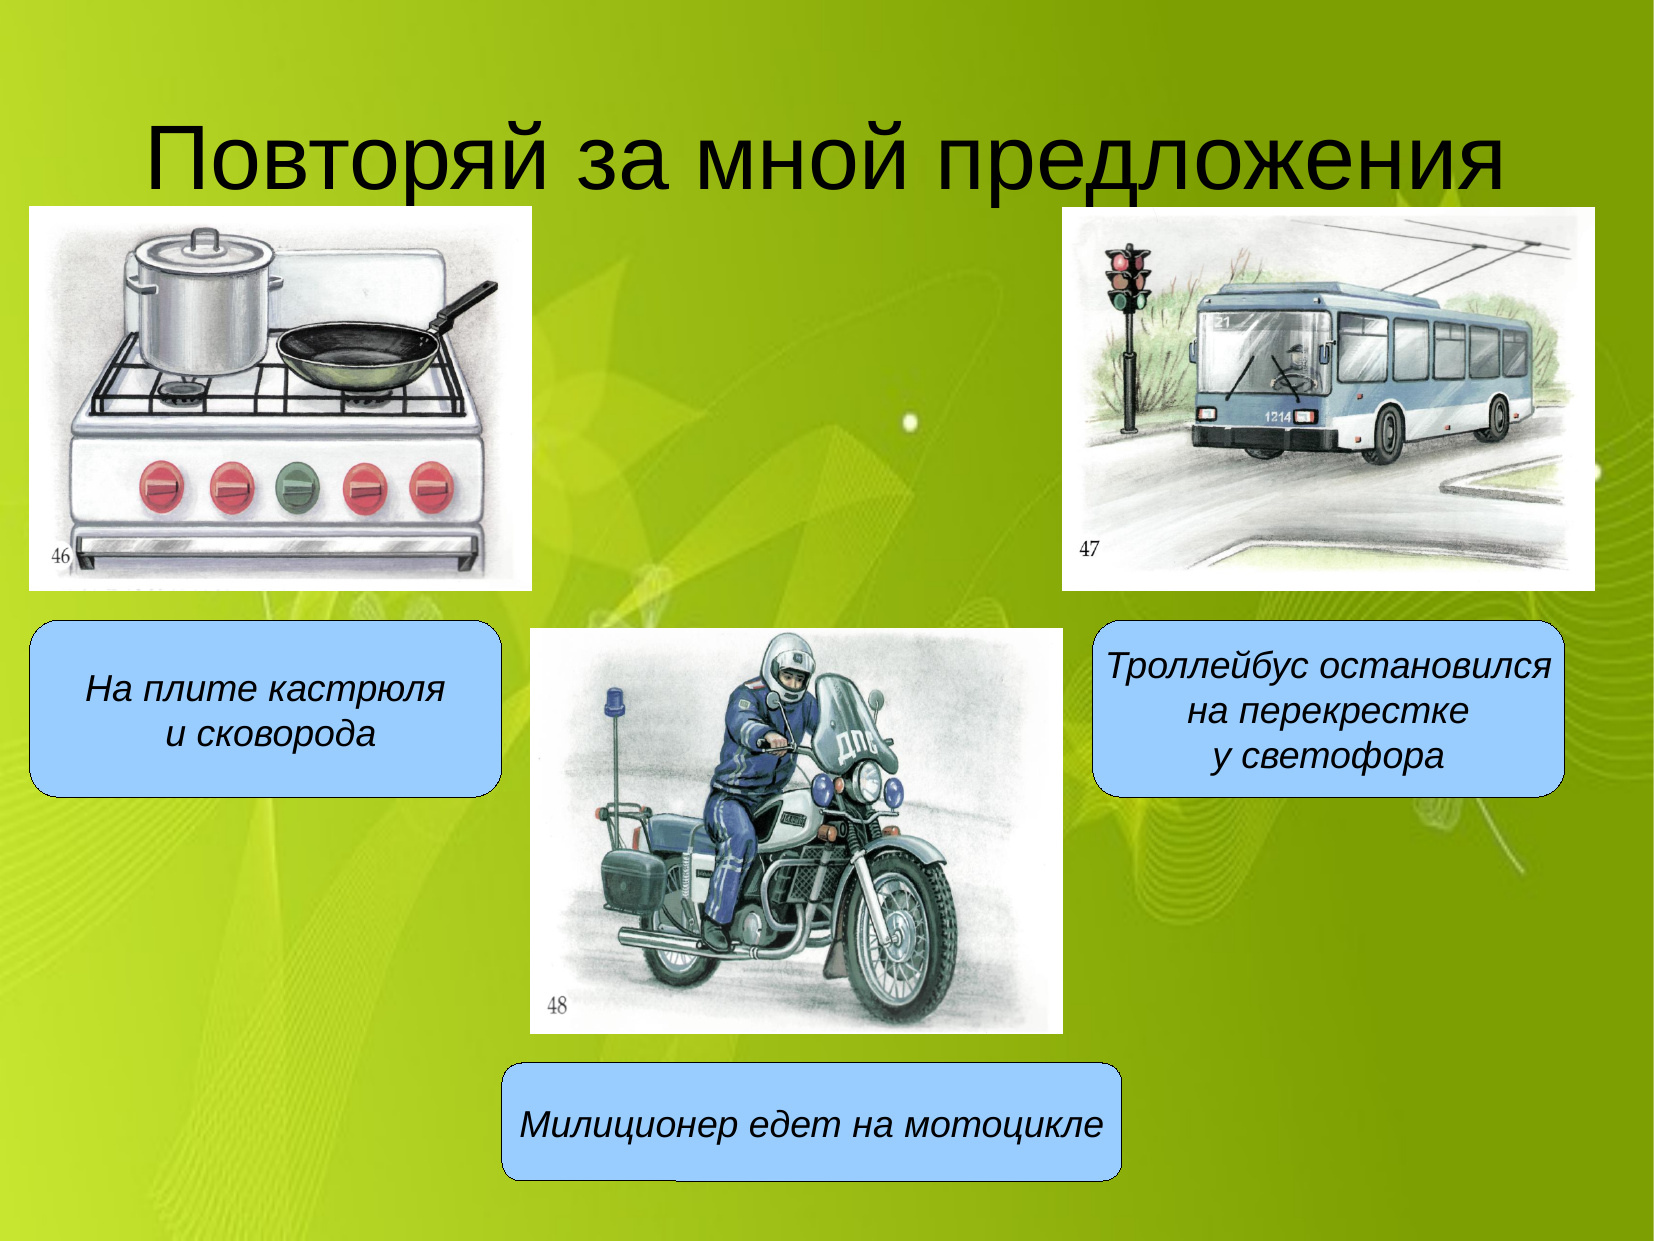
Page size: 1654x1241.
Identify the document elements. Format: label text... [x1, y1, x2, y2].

text_box Милиционер едет на мотоцикле [501, 1062, 1122, 1182]
text_box На плите кастрюля и сковорода [29, 620, 502, 798]
picture [0, 0, 1654, 1241]
text_box Троллейбус остановился на перекрестке у светофора [1092, 620, 1565, 798]
title Повторяй за мной предложения [82, 49, 1571, 257]
